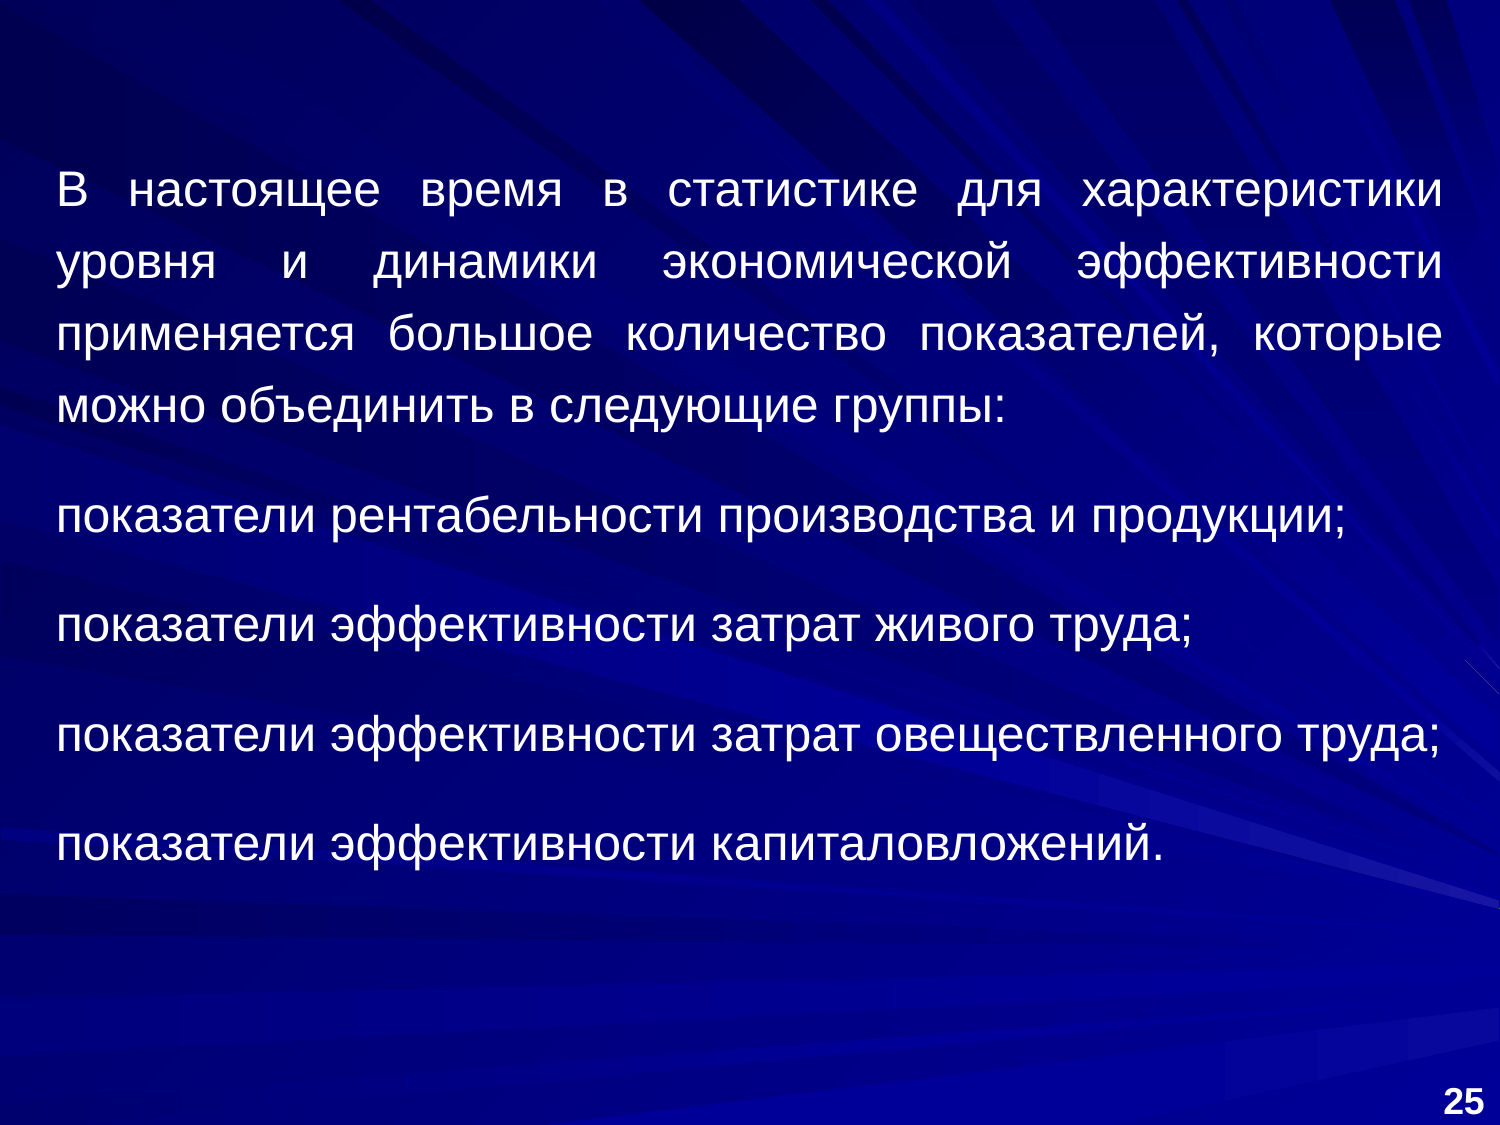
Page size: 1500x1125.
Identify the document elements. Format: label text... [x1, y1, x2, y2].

text_box В настоящее время в статистике для характеристики уровня и динамики экономической эффективности применяется большое количество показателей, которые можно объединить в следующие группы: показатели рентабельности производства и продукции; показатели эффективности затрат живого труда; показатели эффективности затрат овеществленного труда; показатели эффективности капиталовложений. [41, 137, 1459, 878]
slide_number 25 [1423, 1070, 1500, 1125]
